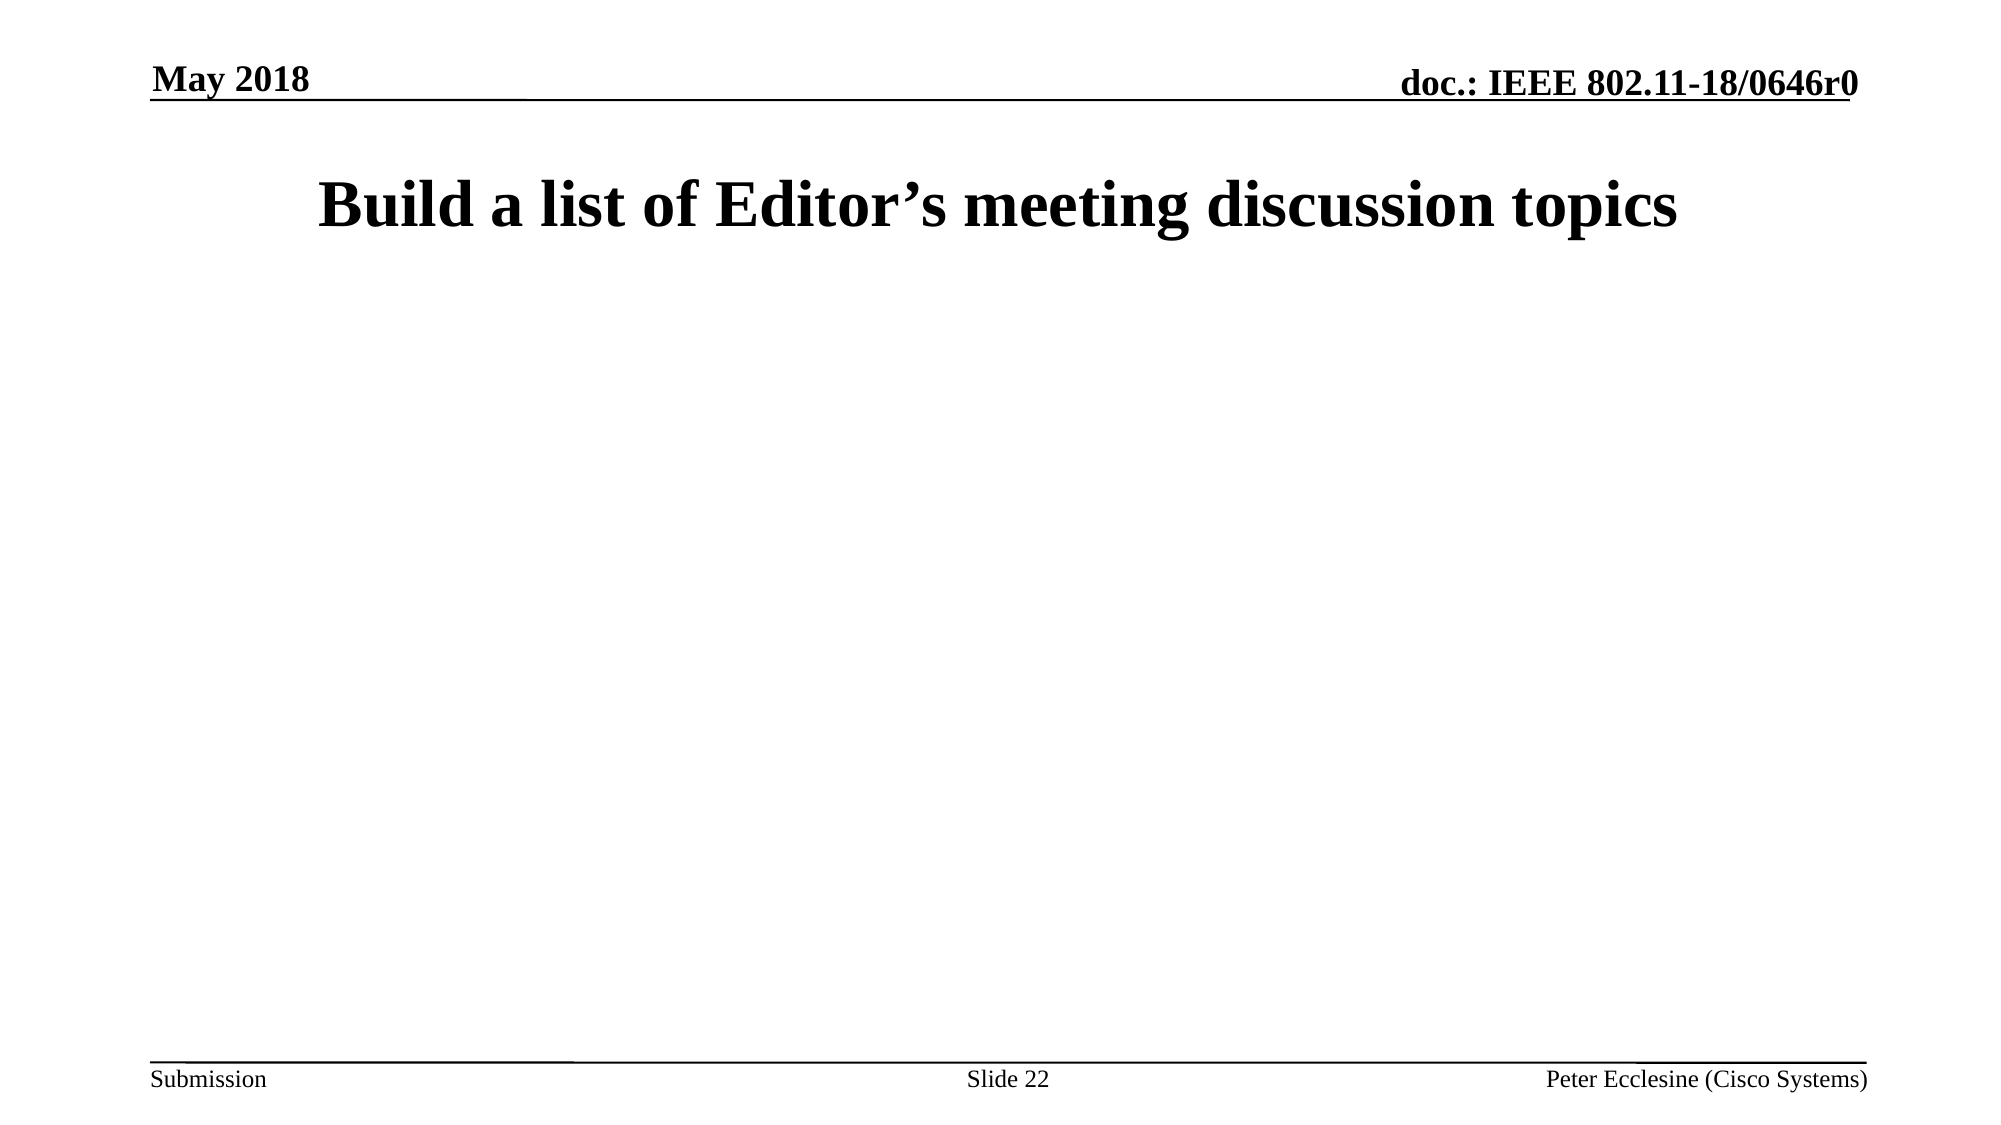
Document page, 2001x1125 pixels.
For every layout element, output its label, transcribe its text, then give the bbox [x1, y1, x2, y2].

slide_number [152, 54, 563, 100]
footer Peter Ecclesine (Cisco Systems) [1171, 1061, 1869, 1093]
title Build a list of Editor’s meeting discussion topics [149, 112, 1850, 288]
slide_number Slide 22 [950, 1061, 1067, 1123]
